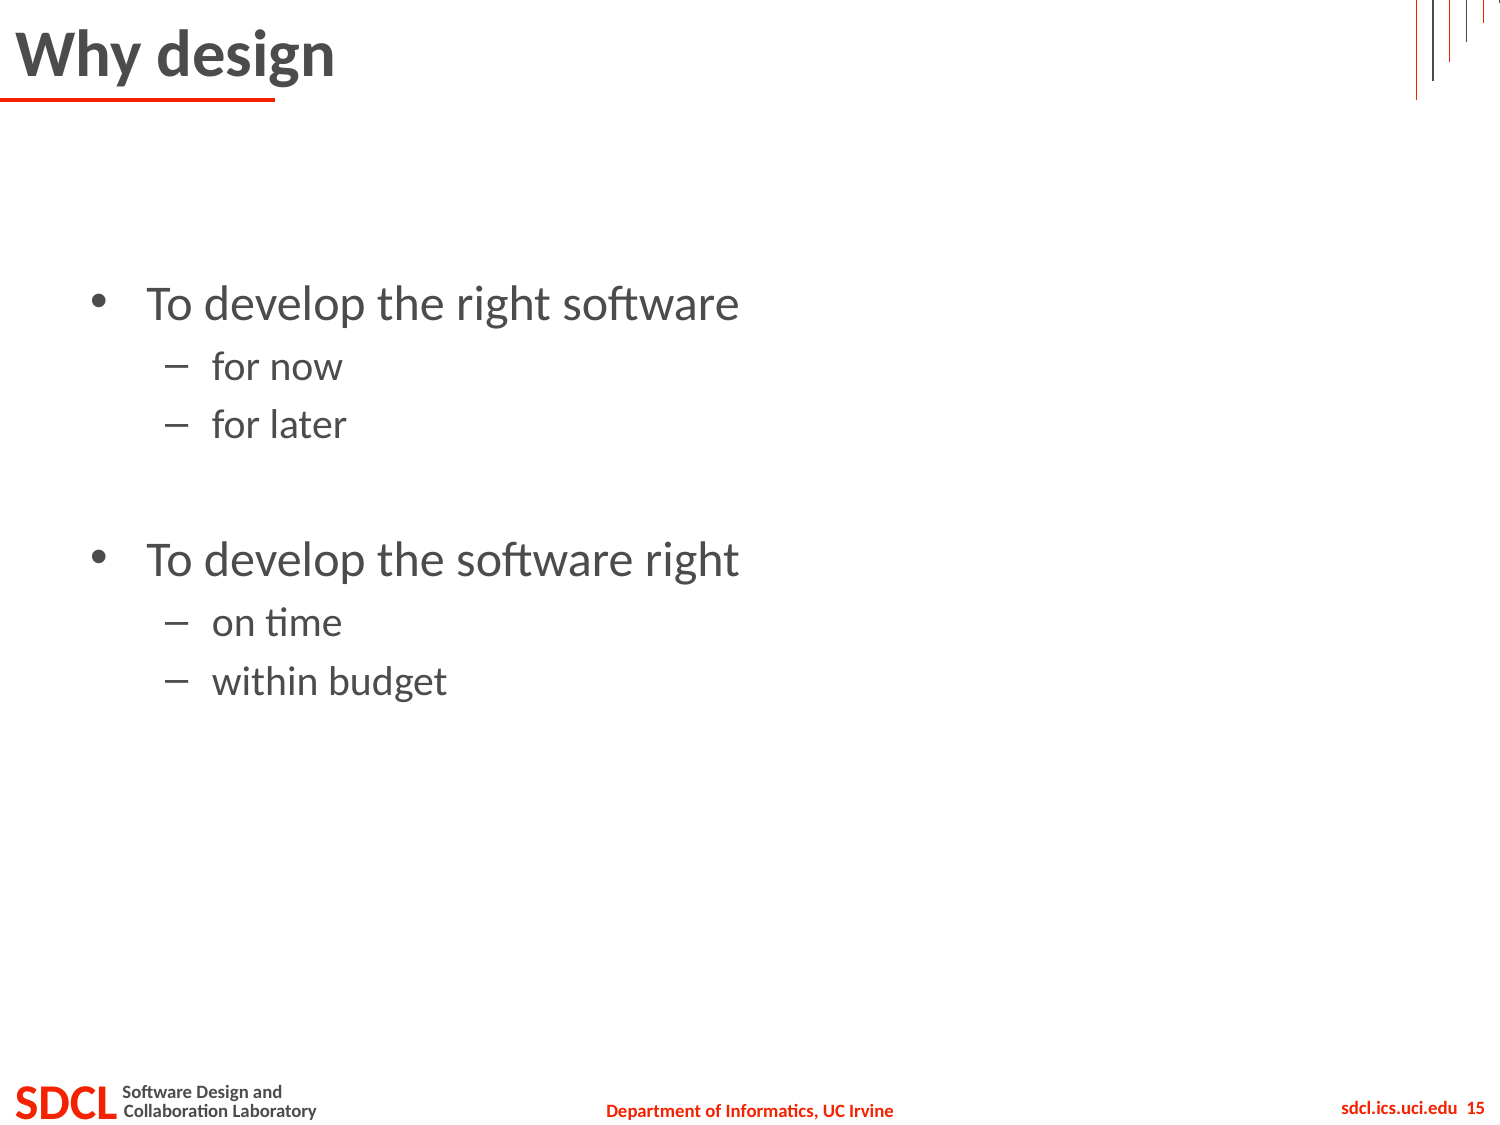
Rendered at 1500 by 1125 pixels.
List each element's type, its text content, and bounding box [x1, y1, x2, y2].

list To develop the right software for now for later To develop the software right on time within budget [75, 262, 1417, 1005]
title Why design [0, 0, 1350, 100]
